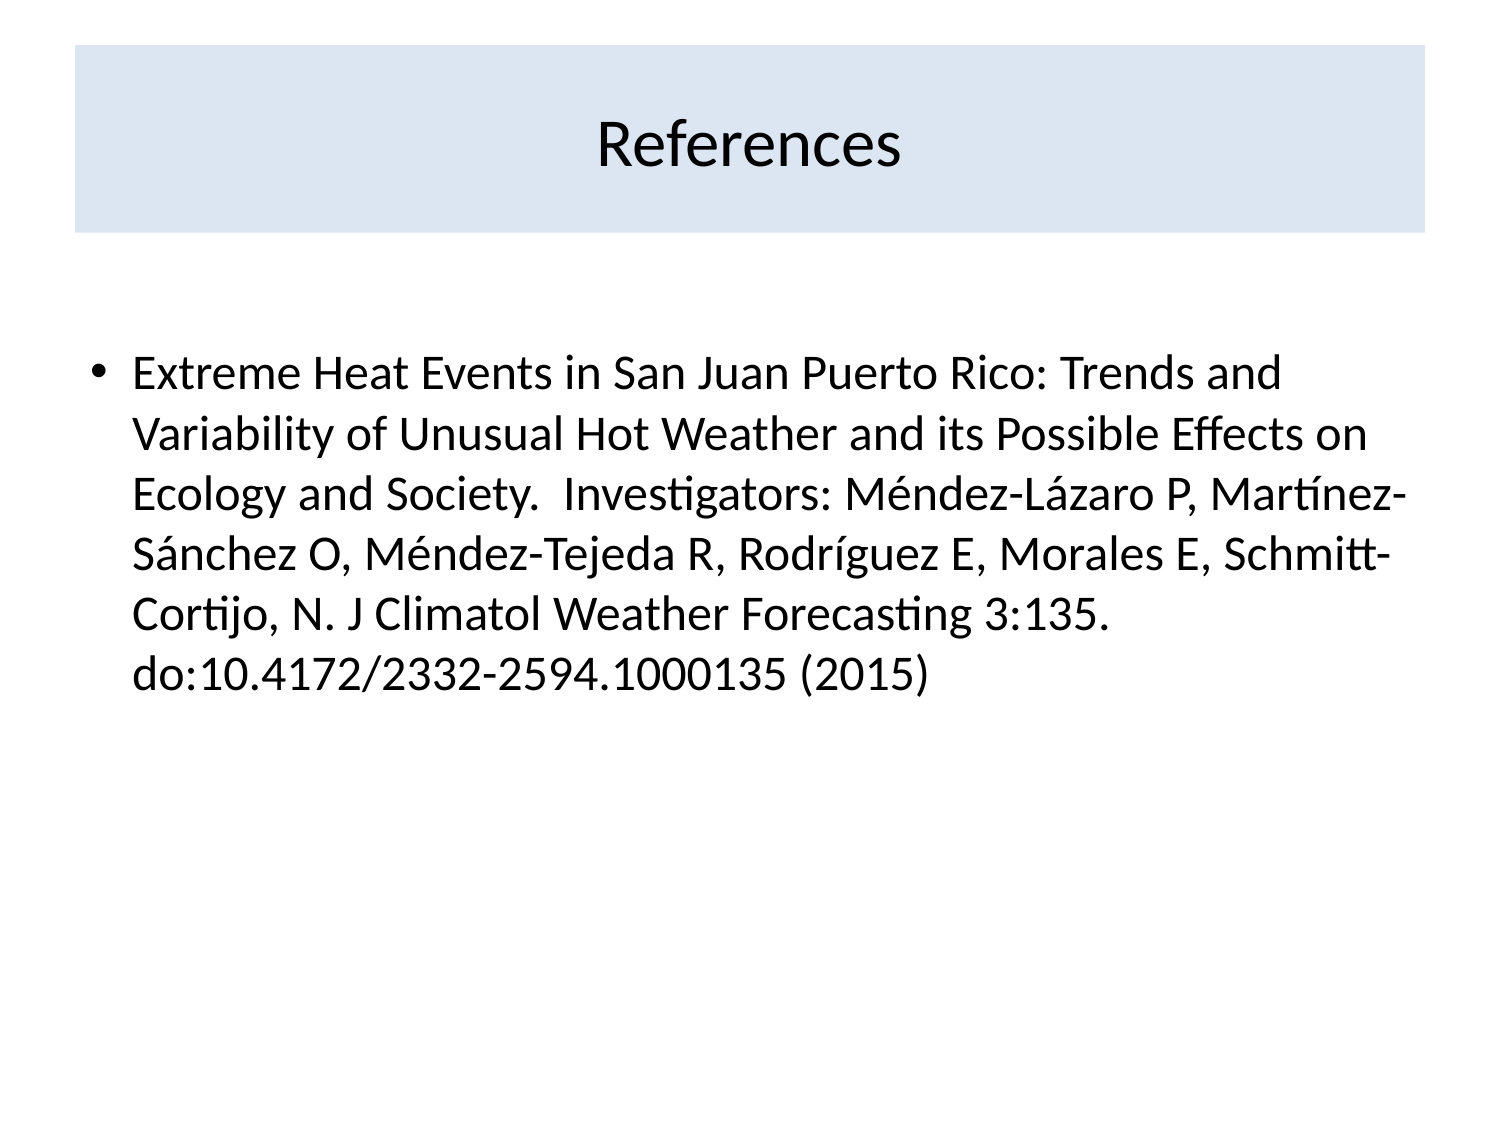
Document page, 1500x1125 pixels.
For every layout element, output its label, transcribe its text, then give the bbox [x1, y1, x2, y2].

title References [75, 45, 1425, 233]
list Extreme Heat Events in San Juan Puerto Rico: Trends and Variability of Unusual Hot Weather and its Possible Effects on Ecology and Society. Investigators: Méndez-Lázaro P, Martínez-Sánchez O, Méndez-Tejeda R, Rodríguez E, Morales E, Schmitt-Cortijo, N. J Climatol Weather Forecasting 3:135. do:10.4172/2332-2594.1000135 (2015) [75, 262, 1425, 1005]
